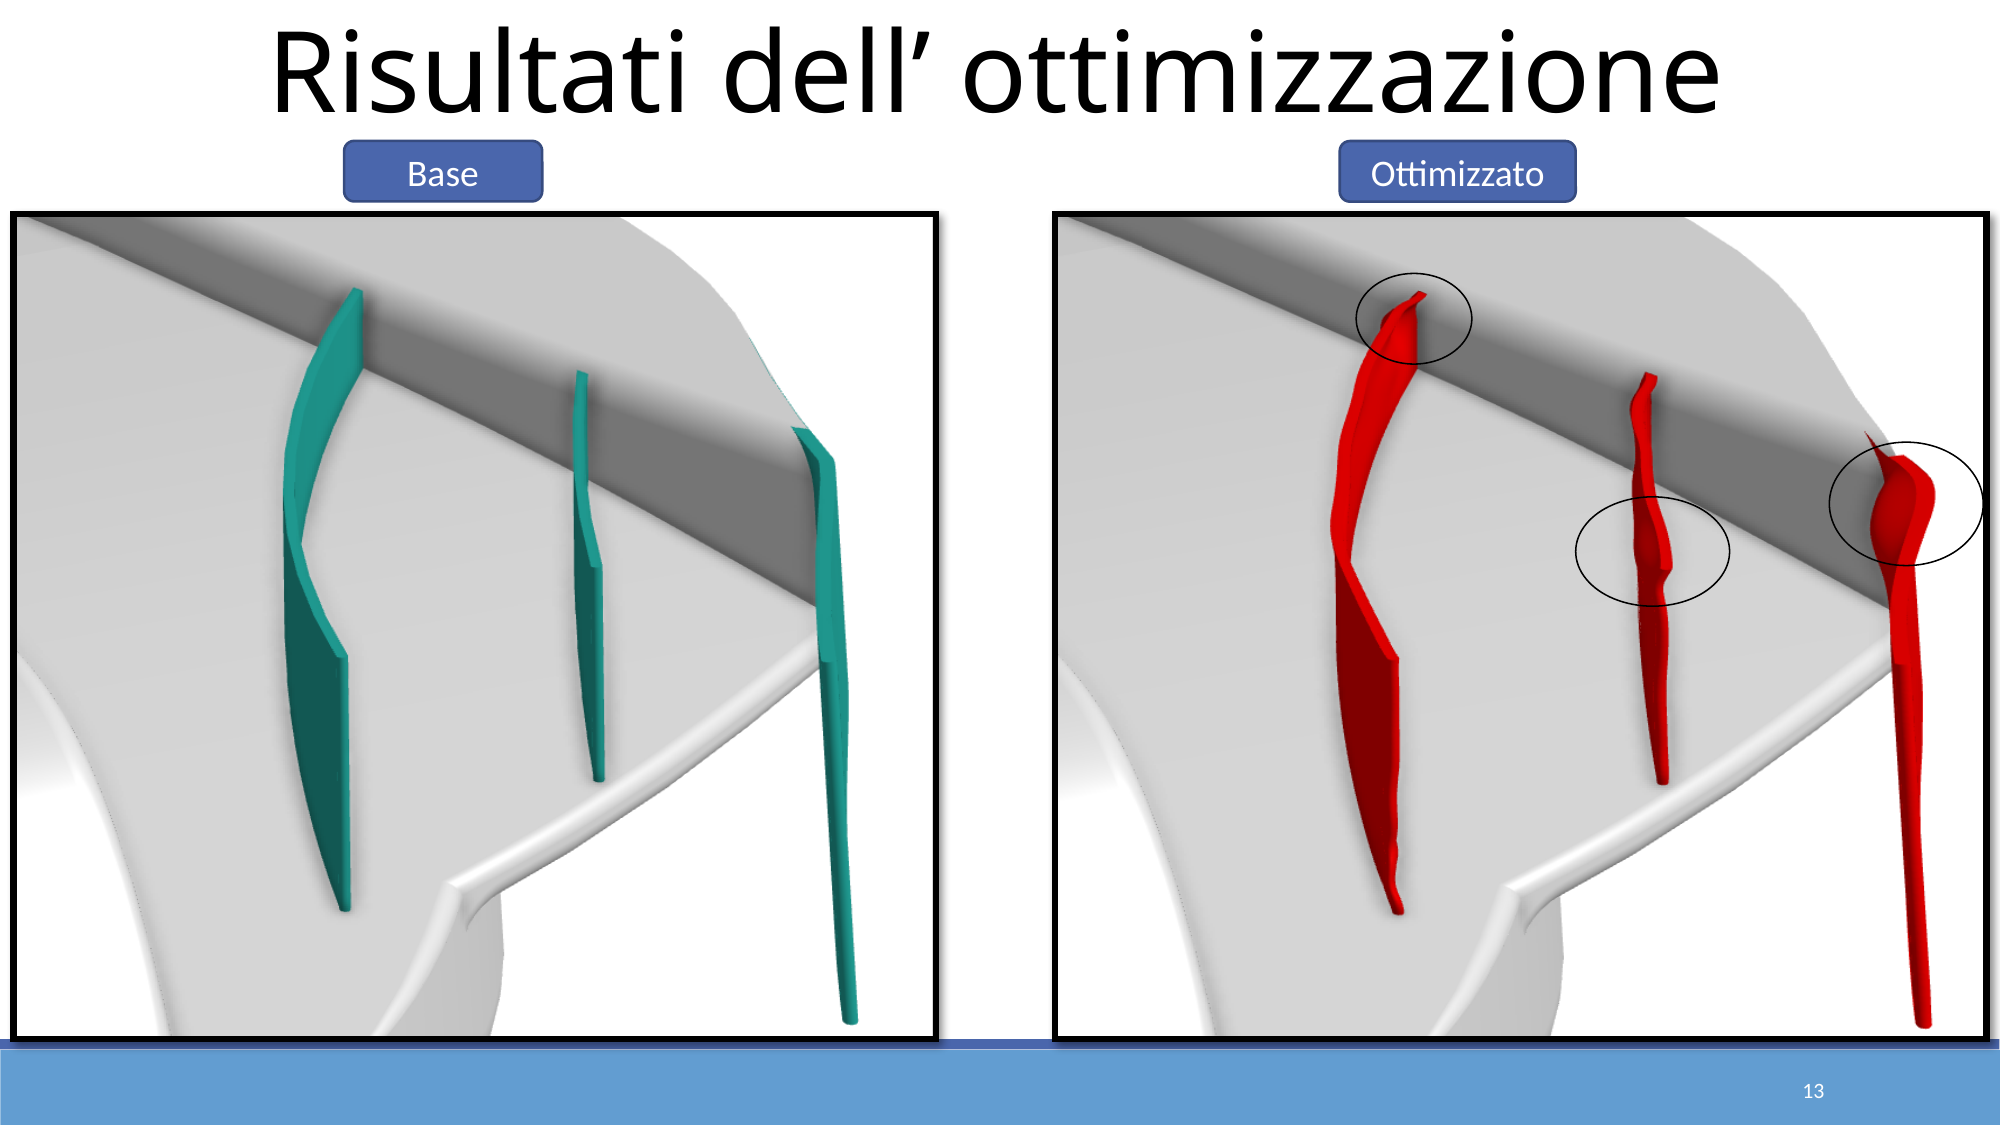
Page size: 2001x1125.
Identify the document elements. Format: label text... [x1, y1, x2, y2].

text_box Base [342, 139, 544, 203]
text_box Ottimizzato [1338, 139, 1578, 203]
text_box Risultati dell’ ottimizzazione [16, 0, 1976, 142]
picture [1057, 216, 1984, 1037]
slide_number 13 [1624, 1059, 1840, 1120]
picture [16, 216, 934, 1037]
